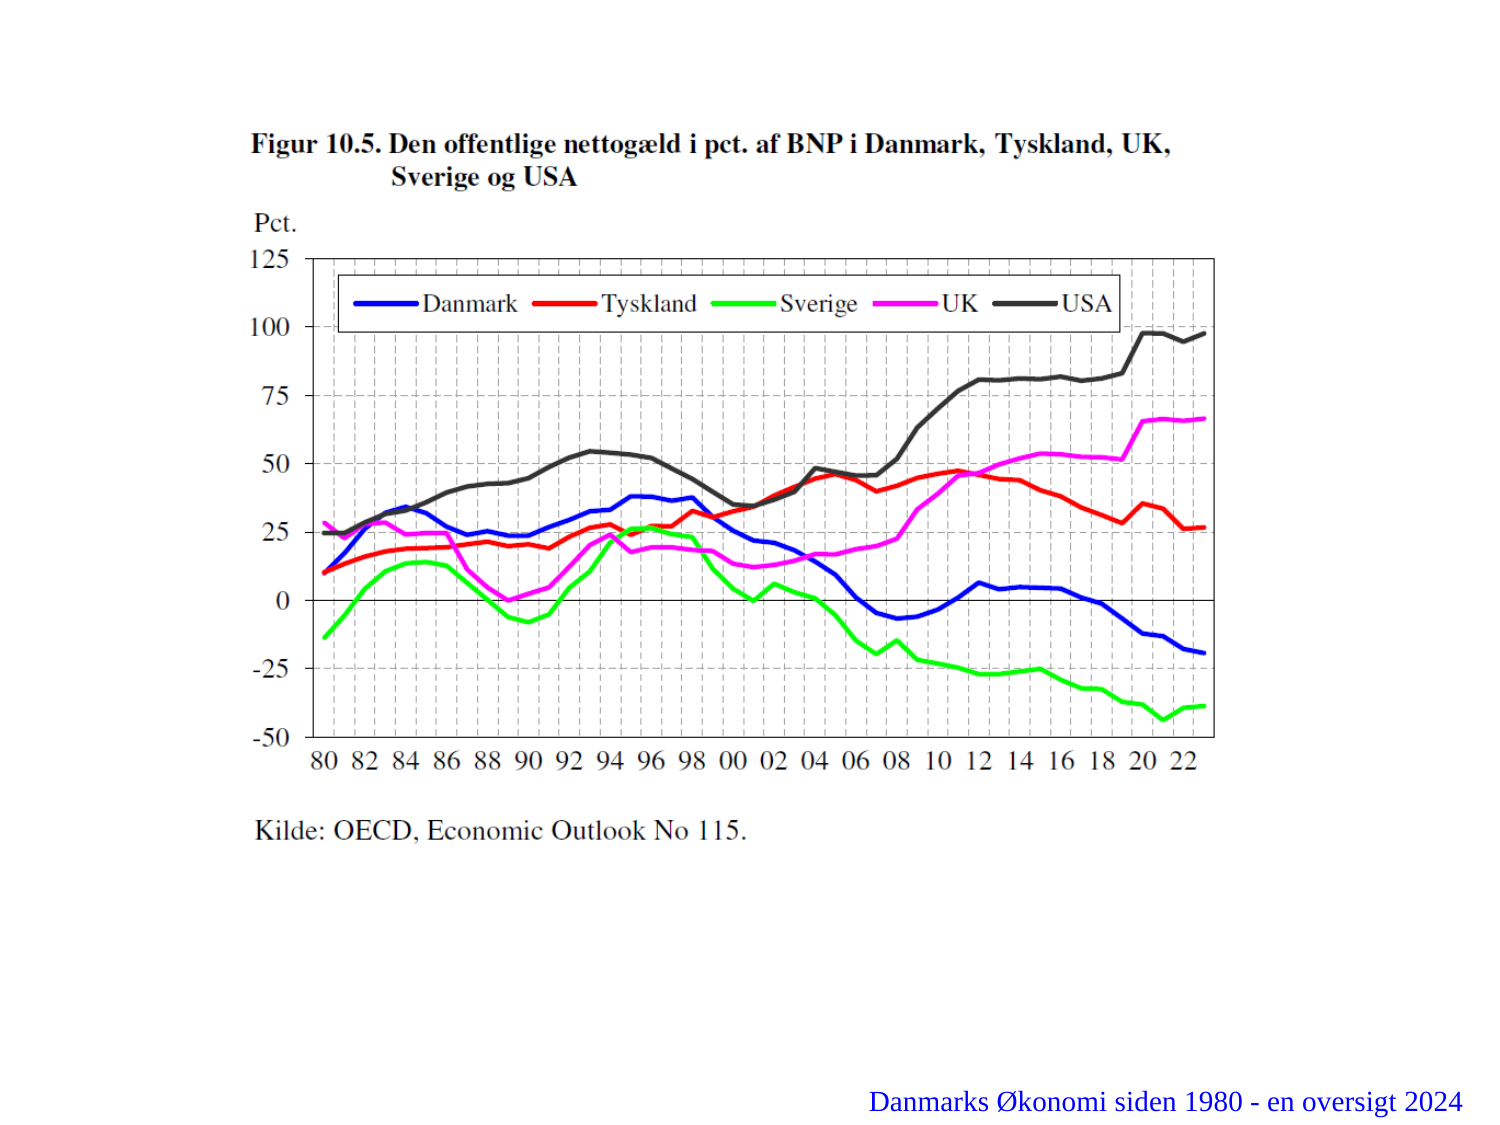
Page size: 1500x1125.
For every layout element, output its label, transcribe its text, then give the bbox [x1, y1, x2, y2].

picture [235, 117, 1241, 854]
footer Danmarks Økonomi siden 1980 - en oversigt 2024 [832, 1057, 1500, 1125]
